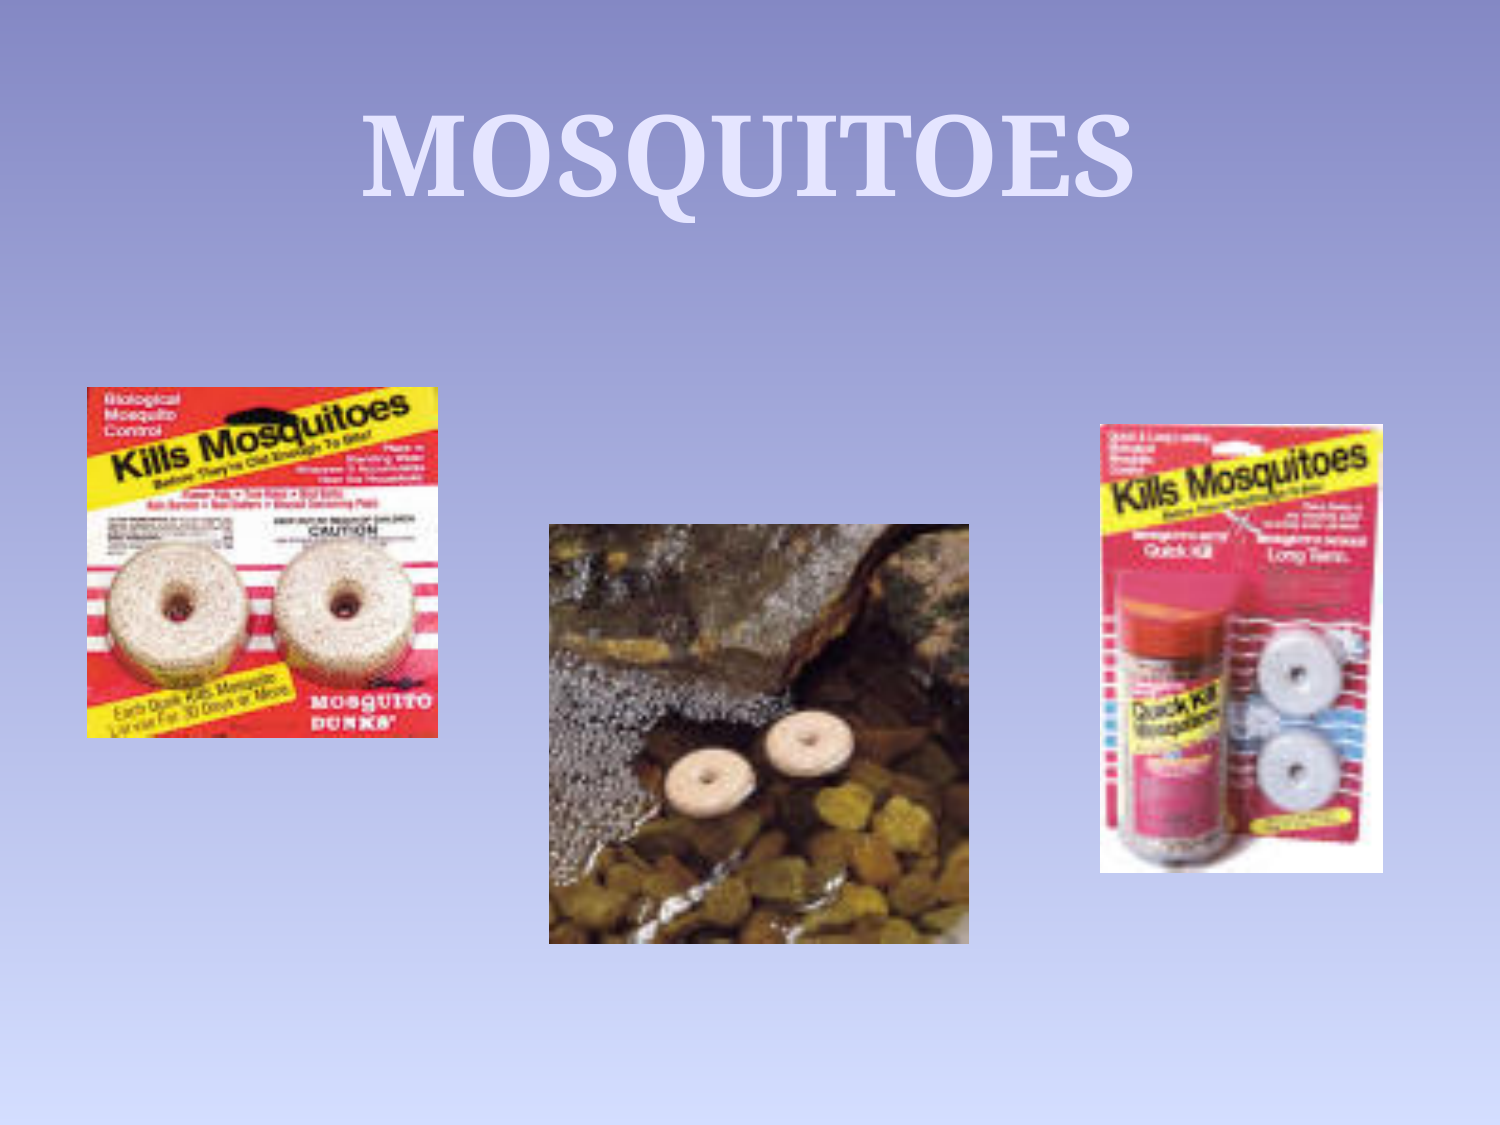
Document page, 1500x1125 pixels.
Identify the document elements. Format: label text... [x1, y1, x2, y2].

text_box [150, 174, 1388, 250]
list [549, 524, 969, 944]
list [1099, 424, 1383, 873]
title MOSQUITOES [75, 125, 1425, 313]
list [87, 387, 438, 738]
